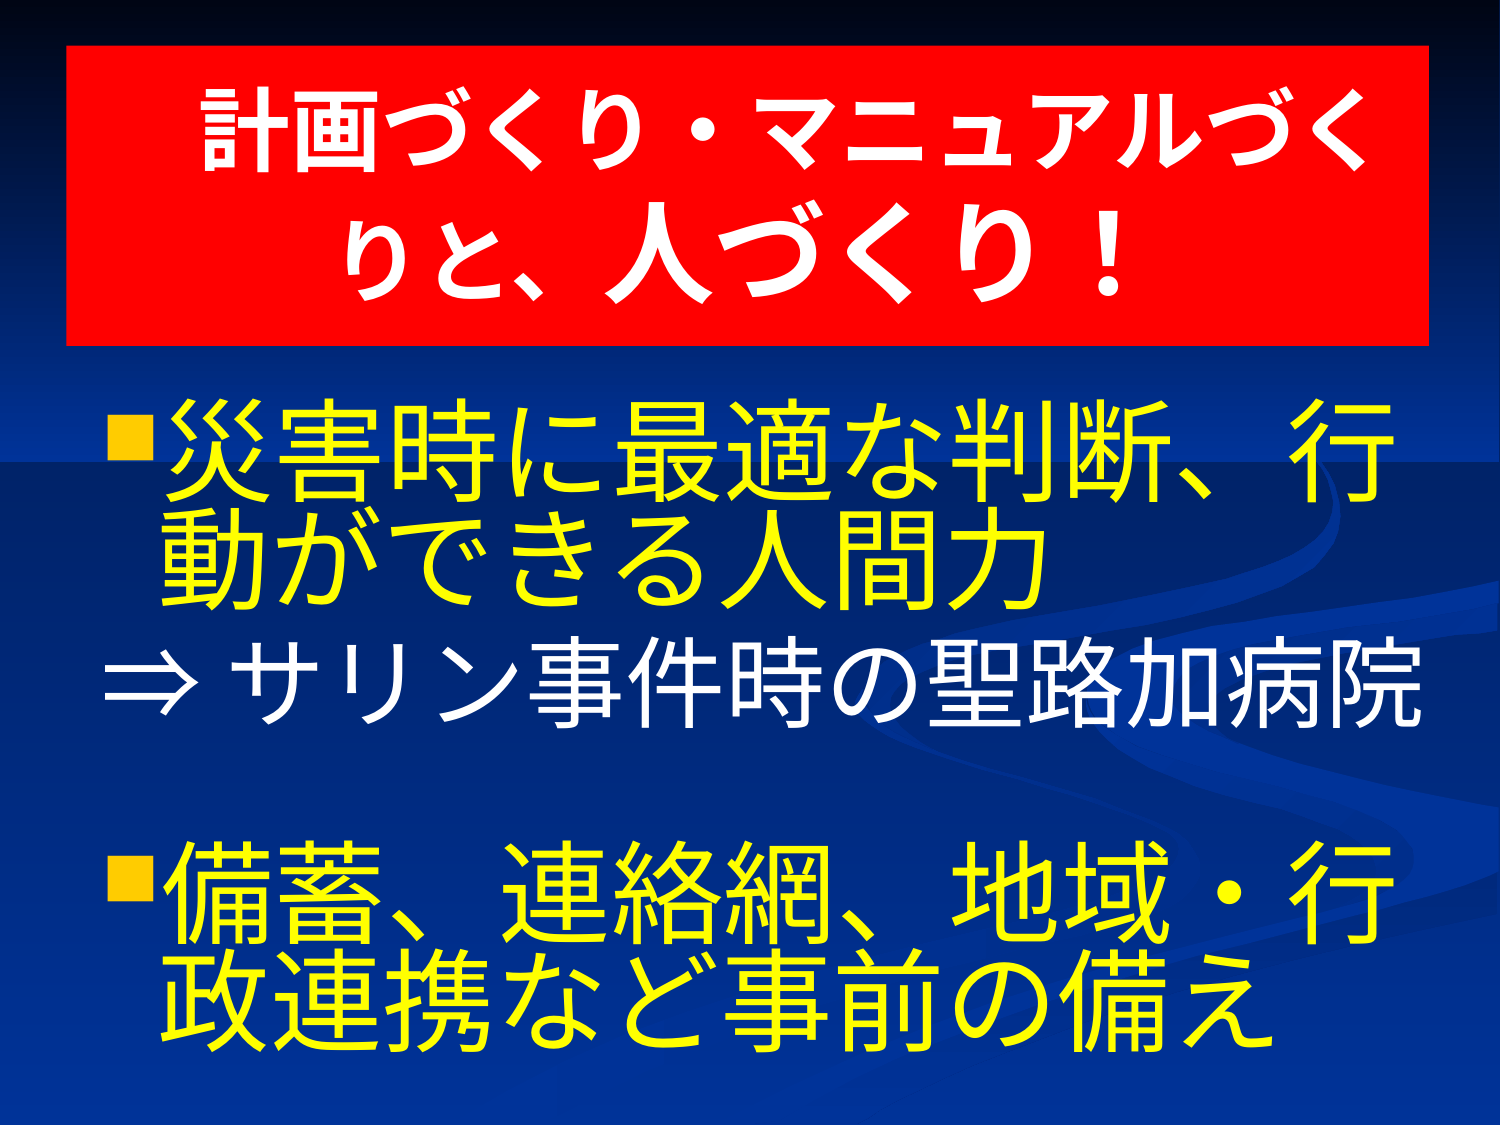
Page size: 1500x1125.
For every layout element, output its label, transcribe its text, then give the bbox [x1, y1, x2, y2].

title 計画づくり・マニュアルづくりと、人づくり！ [66, 45, 1429, 346]
list 災害時に最適な判断、行動ができる人間力 ⇒サリン事件時の聖路加病院 備蓄、連絡網、地域・行政連携など事前の備え [86, 399, 1458, 1125]
